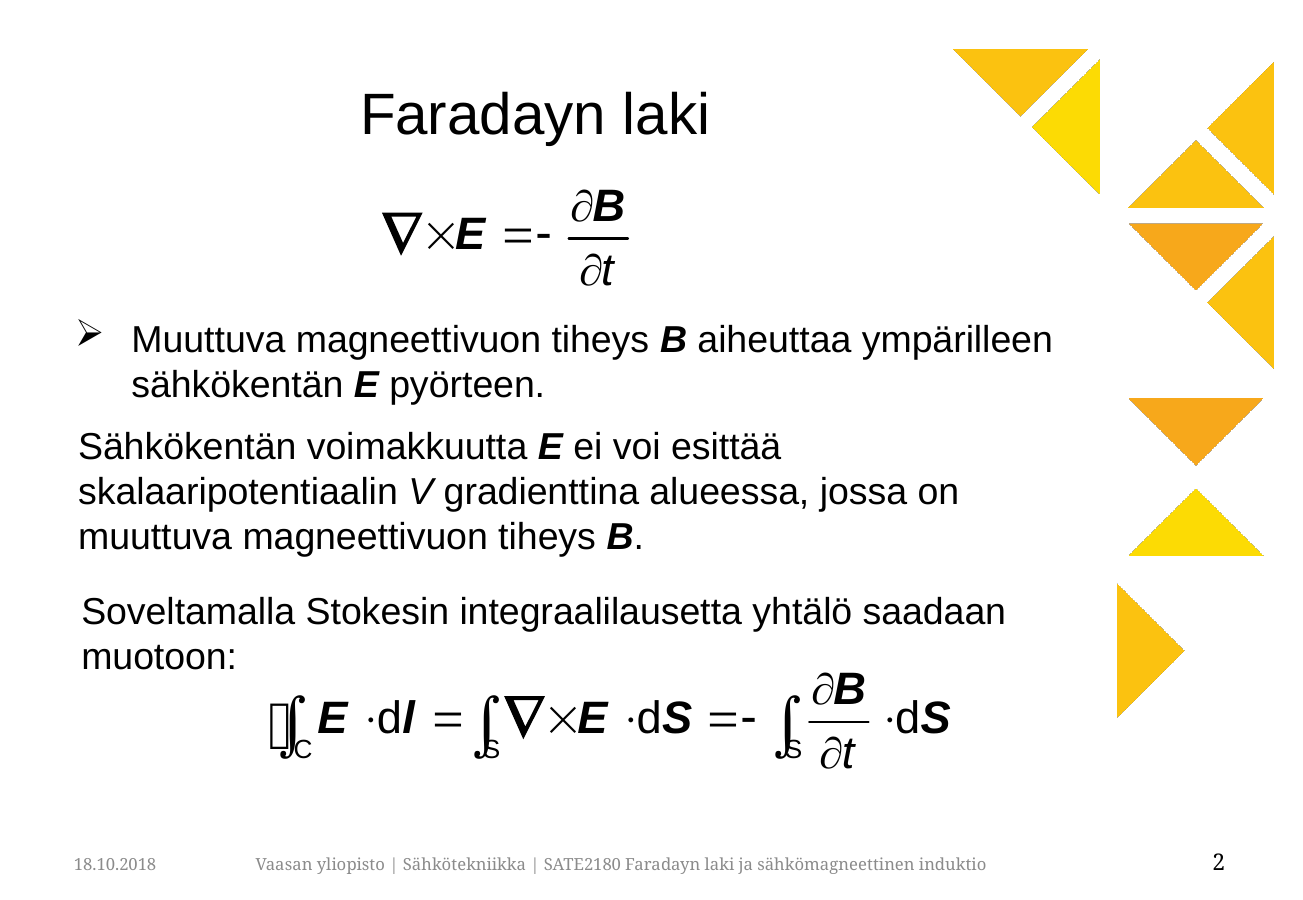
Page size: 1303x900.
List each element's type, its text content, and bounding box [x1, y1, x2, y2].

text_box Muuttuva magneettivuon tiheys B aiheuttaa ympärilleen sähkökentän E pyörteen. [60, 307, 947, 413]
slide_number 2 [1018, 839, 1239, 888]
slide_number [60, 839, 222, 888]
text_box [262, 662, 959, 777]
text_box Sähkökentän voimakkuutta E ei voi esittää skalaaripotentiaalin V gradienttina alueessa, jossa on muuttuva magneettivuon tiheys B. [63, 414, 947, 564]
picture [952, 47, 1274, 720]
title Faradayn laki [65, 36, 1006, 186]
footer Vaasan yliopisto | Sähkötekniikka | SATE2180 Faradayn laki ja sähkömagneettinen induktio [225, 839, 1018, 888]
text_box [379, 178, 634, 293]
text_box Soveltamalla Stokesin integraalilausetta yhtälö saadaan muotoon: [66, 579, 947, 685]
